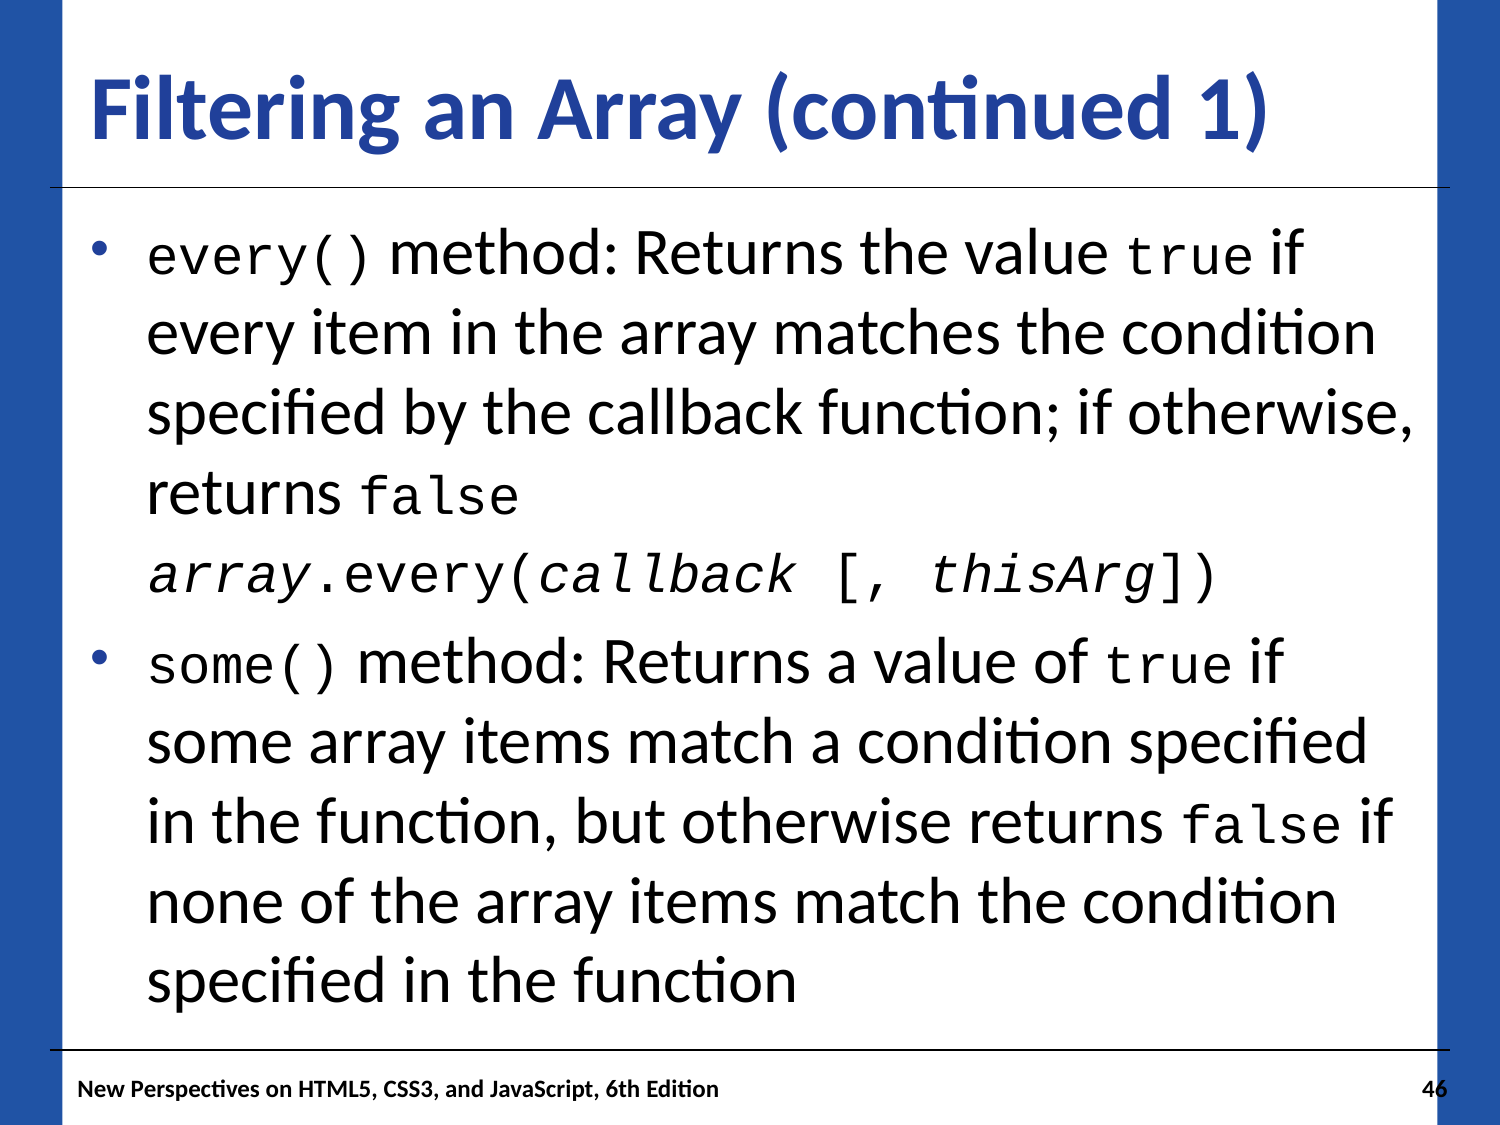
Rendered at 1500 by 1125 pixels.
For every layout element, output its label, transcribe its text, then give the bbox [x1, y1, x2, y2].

title Filtering an Array (continued 1) [74, 24, 1438, 181]
list every() method: Returns the value true if every item in the array matches the condition specified by the callback function; if otherwise, returns false array.every(callback [, thisArg]) some() method: Returns a value of true if some array items match a condition specified in the function, but otherwise returns false if none of the array items match the condition specified in the function [74, 199, 1438, 1006]
slide_number 46 [1413, 1050, 1463, 1125]
footer New Perspectives on HTML5, CSS3, and JavaScript, 6th Edition [62, 1050, 1413, 1125]
